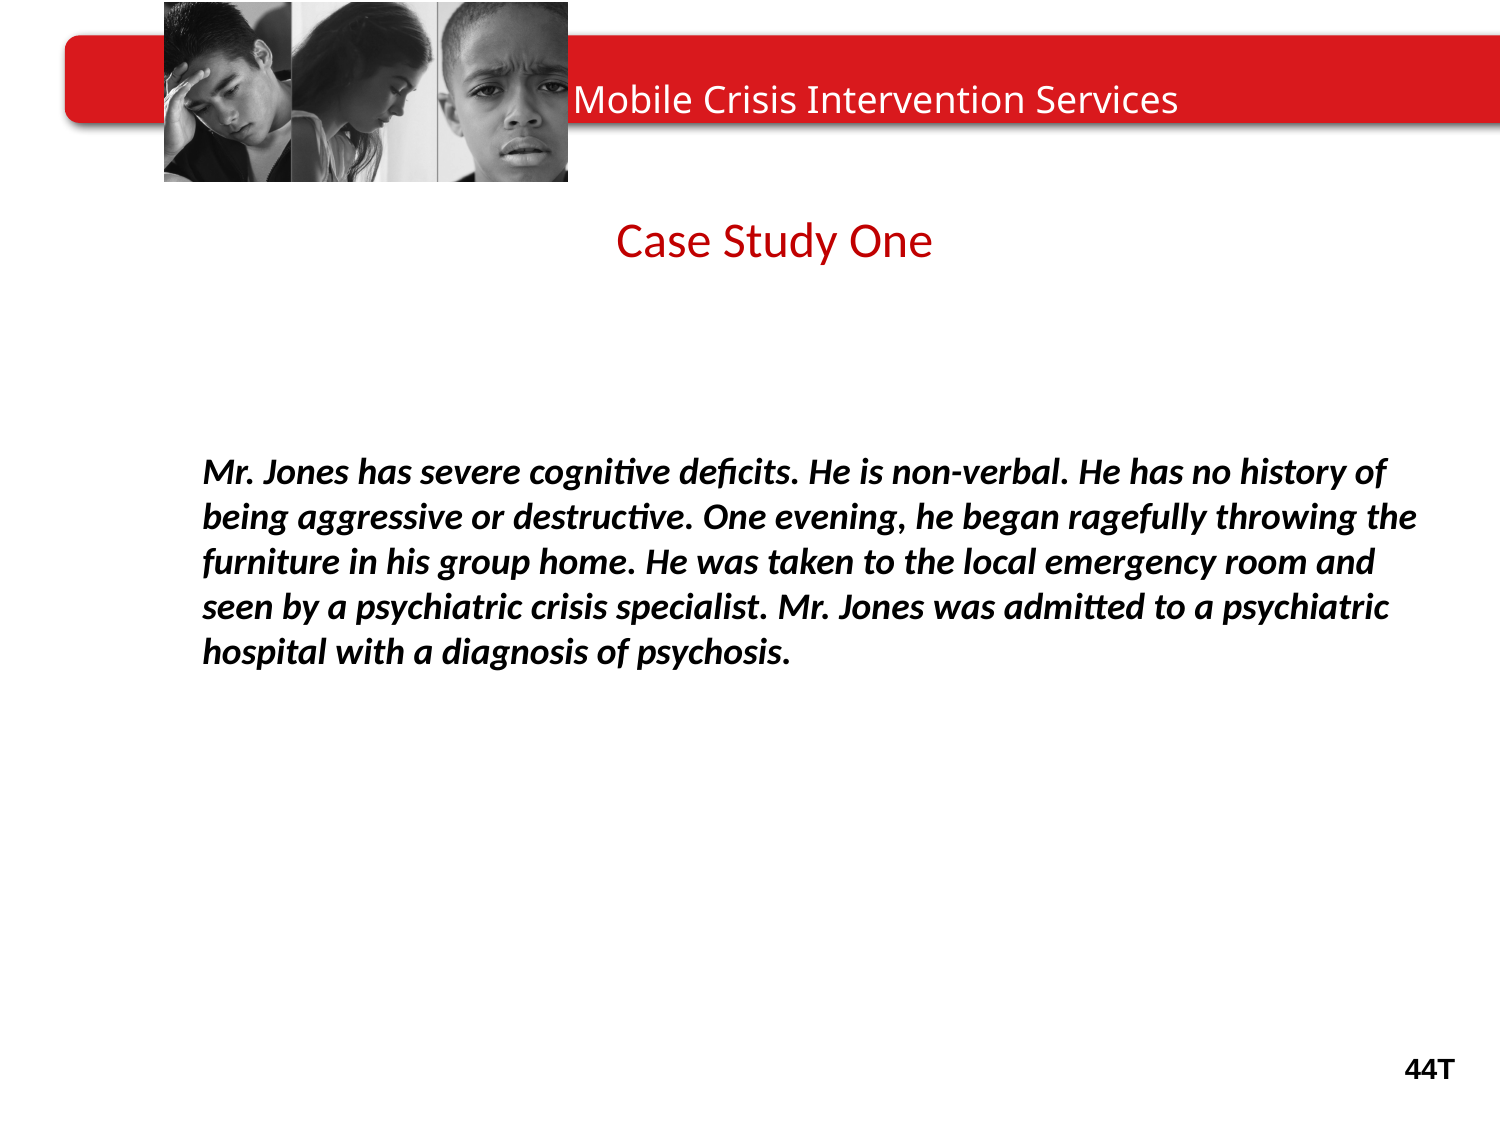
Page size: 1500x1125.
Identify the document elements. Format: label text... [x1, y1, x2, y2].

slide_number 44T [795, 1037, 1471, 1098]
title Case Study One [125, 200, 1425, 388]
text_box Mr. Jones has severe cognitive deficits. He is non-verbal. He has no history of being aggressive or destructive. One evening, he began ragefully throwing the furniture in his group home. He was taken to the local emergency room and seen by a psychiatric crisis specialist. Mr. Jones was admitted to a psychiatric hospital with a diagnosis of psychosis. [187, 399, 1438, 832]
picture [164, 2, 568, 182]
